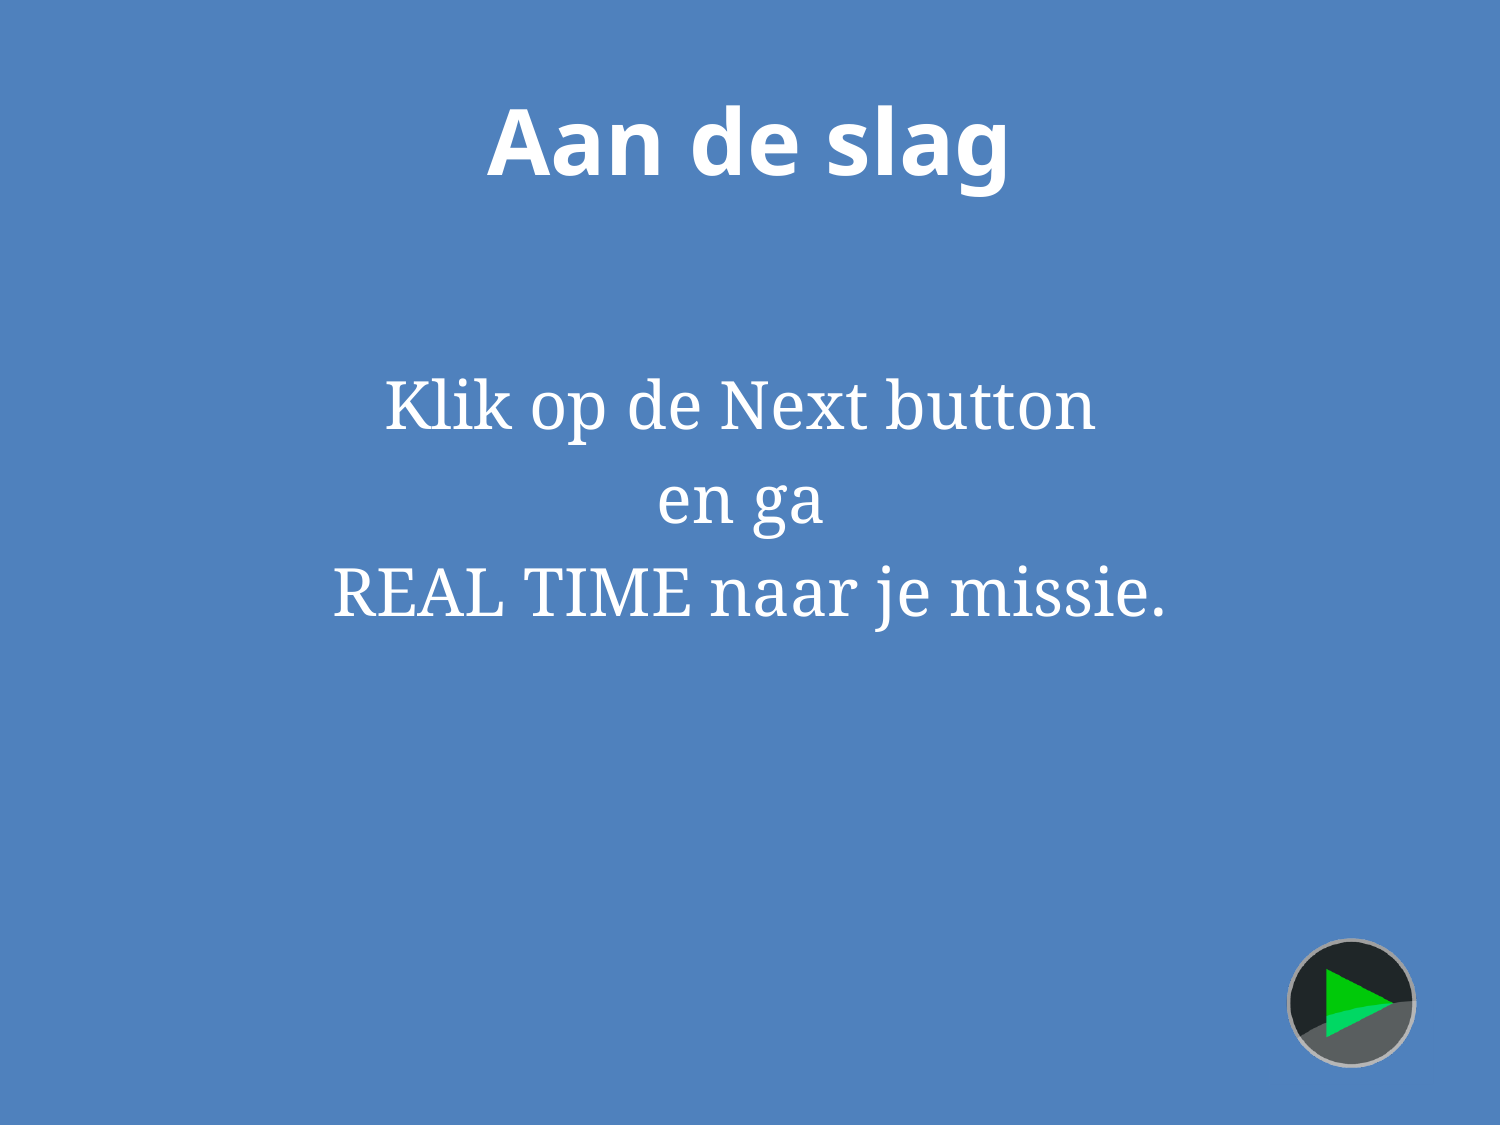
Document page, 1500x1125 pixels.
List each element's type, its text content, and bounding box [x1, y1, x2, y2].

title Aan de slag [75, 45, 1425, 233]
picture [1269, 920, 1434, 1085]
list Klik op de Next button en ga REAL TIME naar je missie. [75, 262, 1425, 1005]
